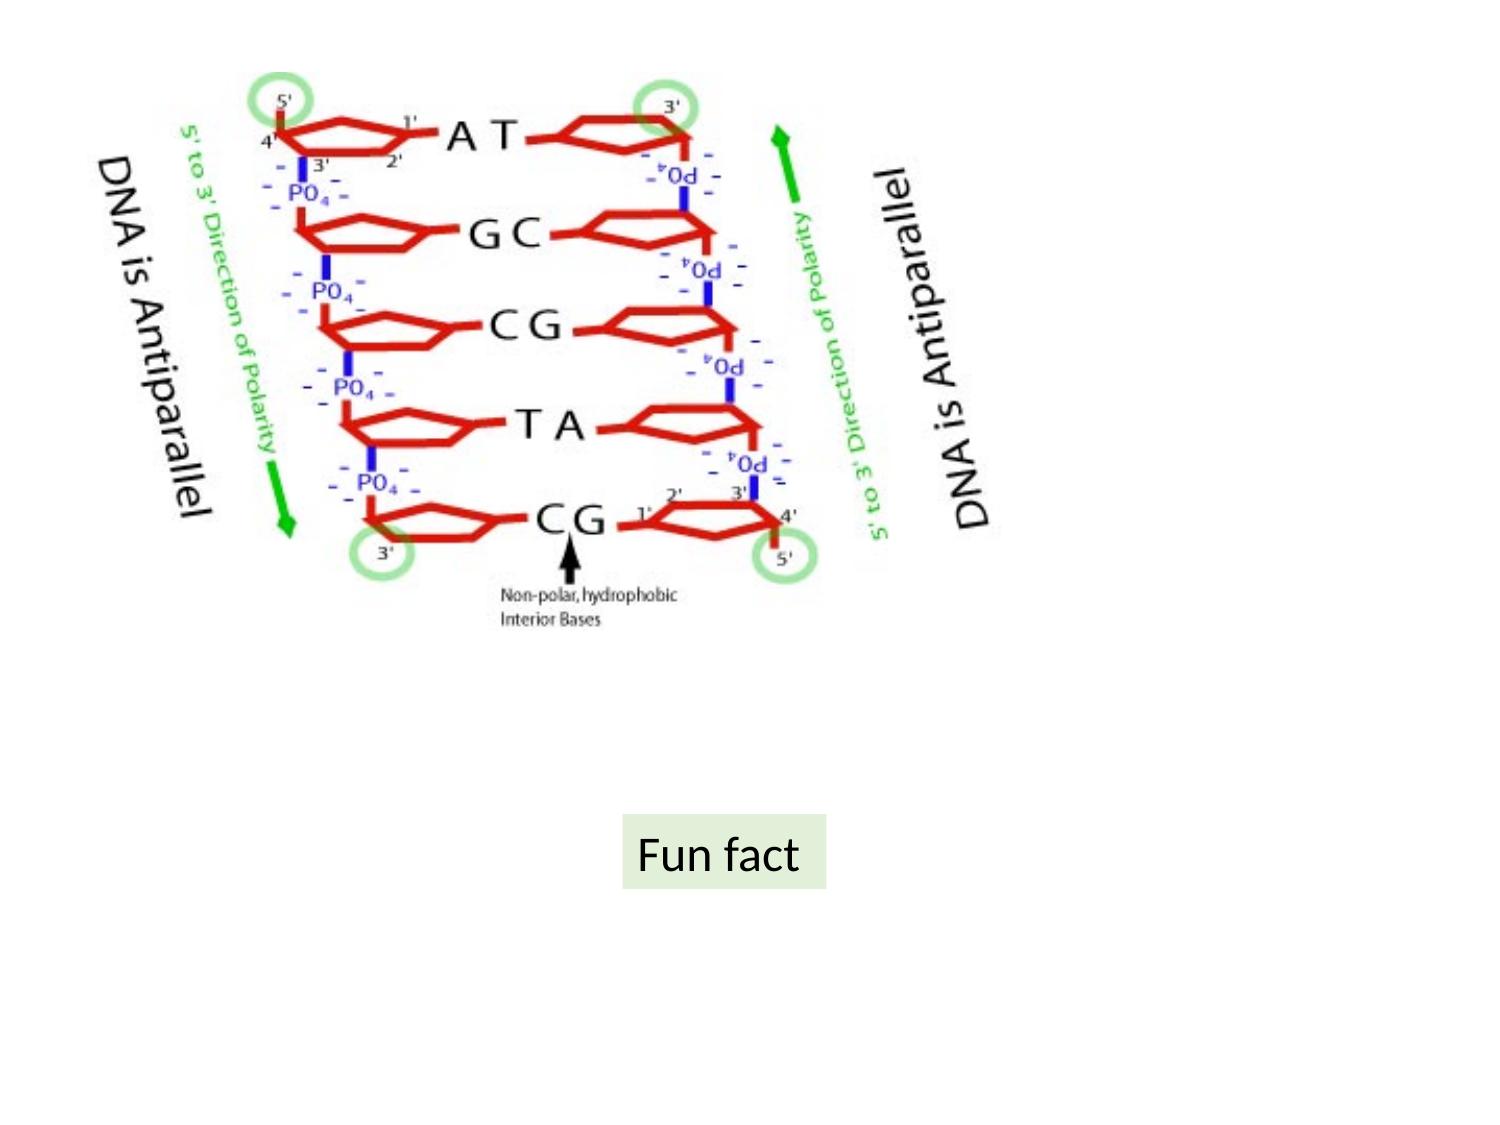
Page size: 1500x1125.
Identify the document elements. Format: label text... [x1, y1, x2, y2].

text_box Fun fact [622, 814, 827, 889]
picture [87, 72, 1001, 631]
